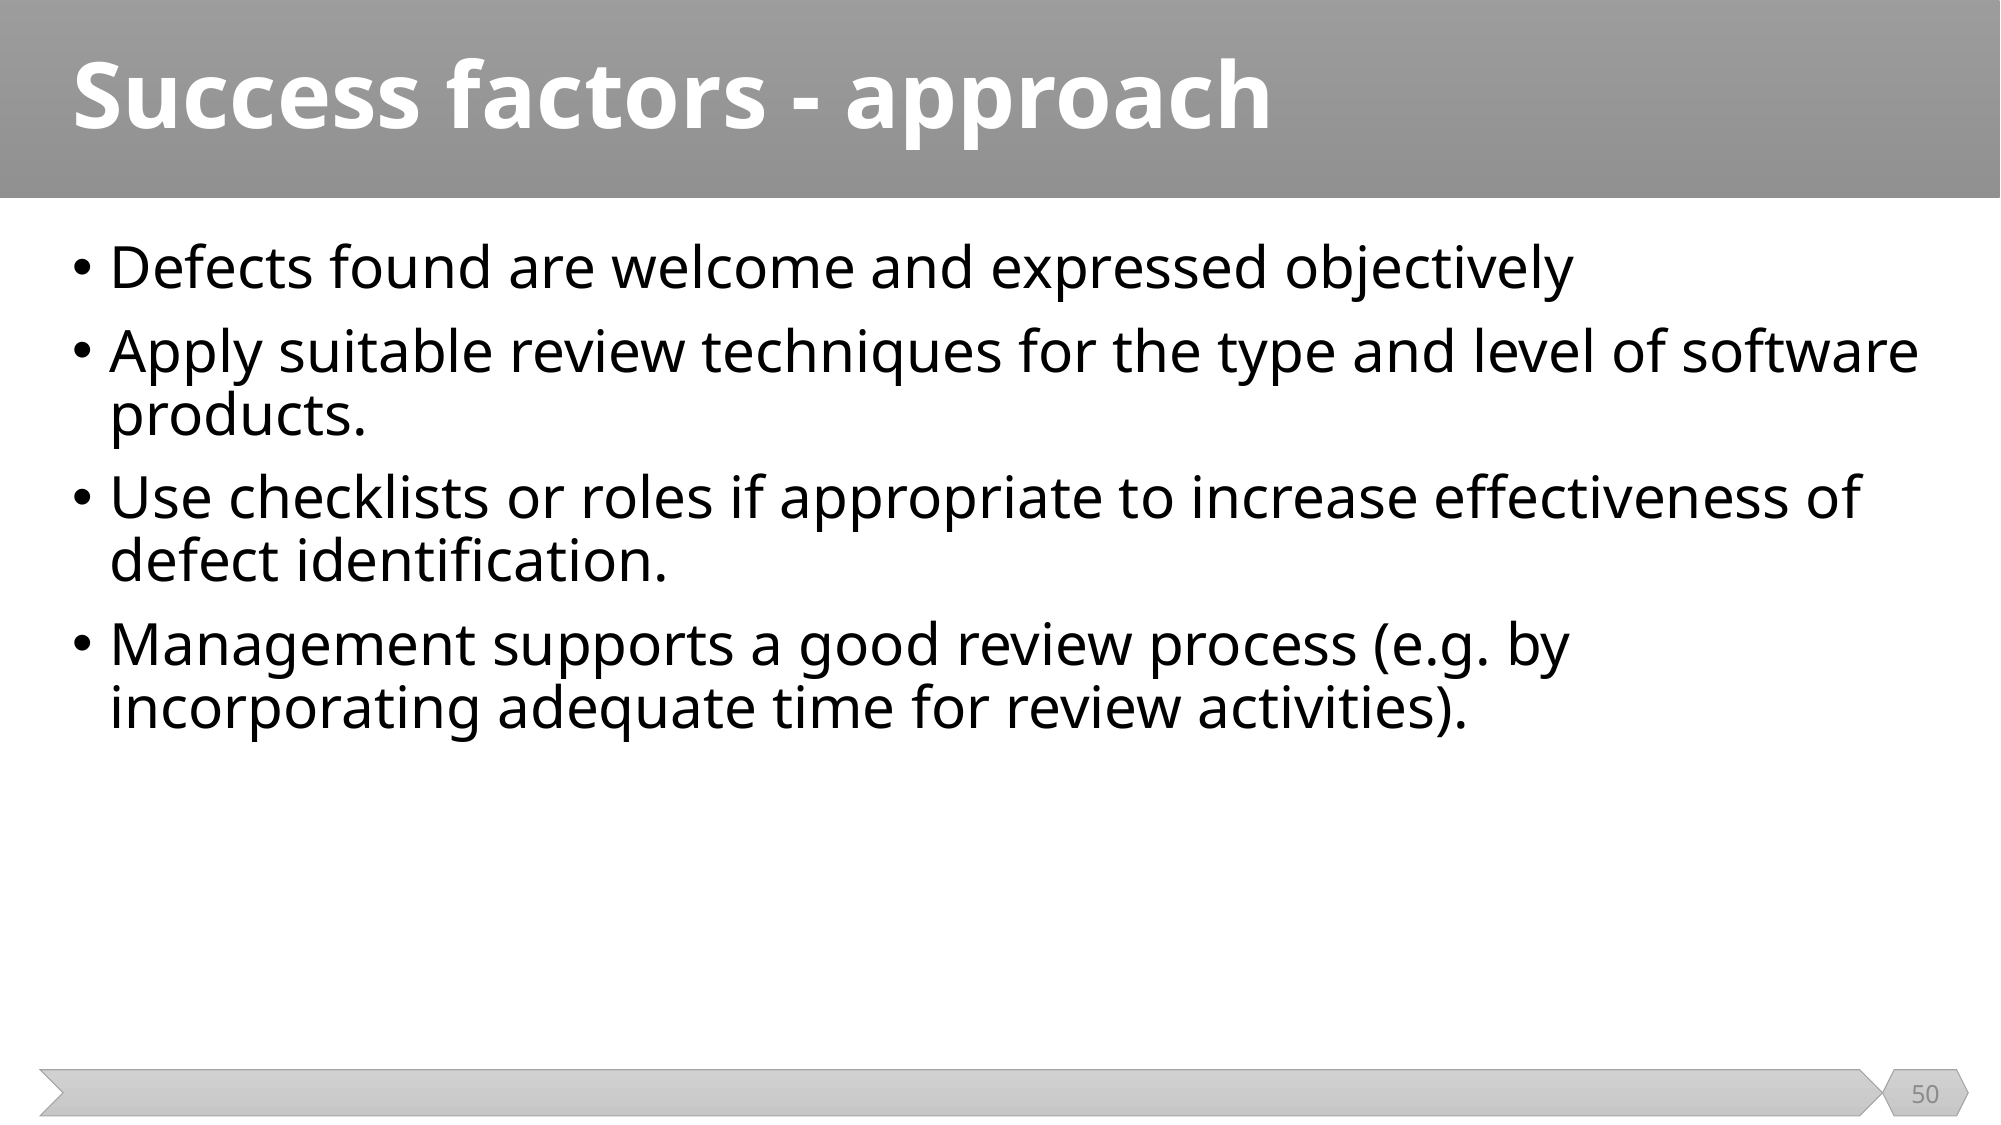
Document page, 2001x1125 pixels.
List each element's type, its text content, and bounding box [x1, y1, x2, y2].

slide_number 50 [1882, 1065, 1969, 1125]
title Success factors - approach [56, 0, 1969, 199]
list Defects found are welcome and expressed objectively Apply suitable review techniques for the type and level of software products. Use checklists or roles if appropriate to increase effectiveness of defect identification. Management supports a good review process (e.g. by incorporating adequate time for review activities). [56, 230, 1969, 1010]
